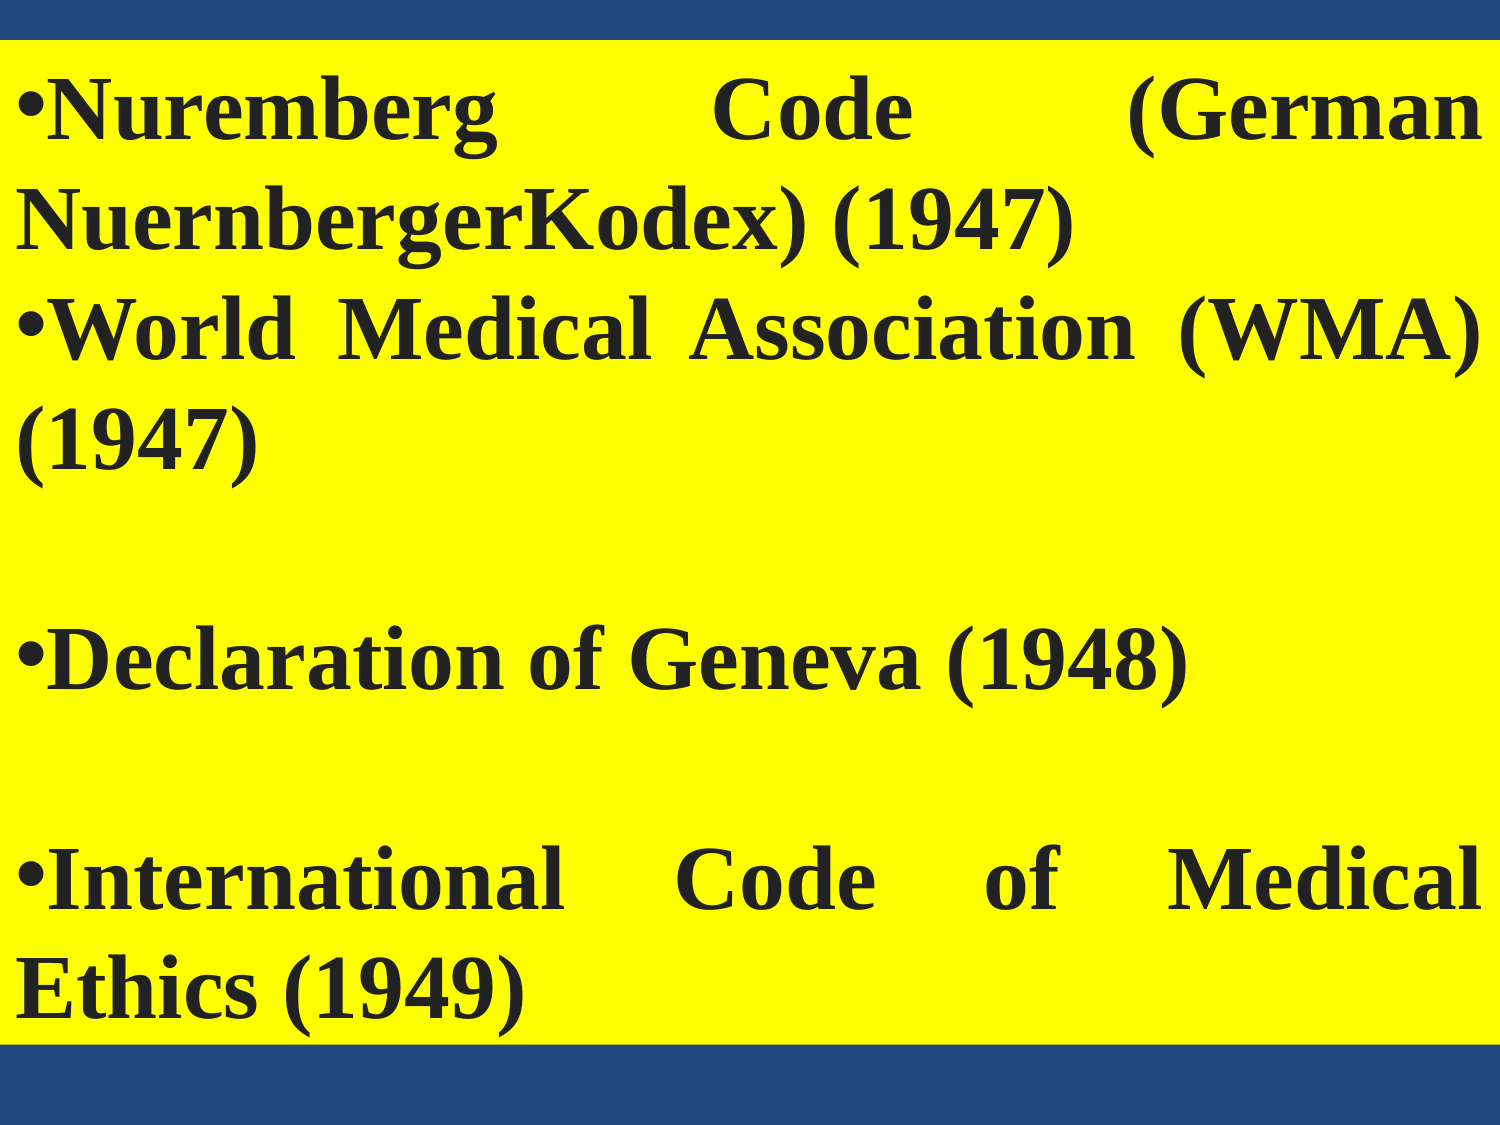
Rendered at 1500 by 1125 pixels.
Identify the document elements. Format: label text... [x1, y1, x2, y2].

text_box Nuremberg Code (German NuernbergerKodex) (1947) World Medical Association (WMA) (1947) Declaration of Geneva (1948) International Code of Medical Ethics (1949) [0, 40, 1500, 1045]
